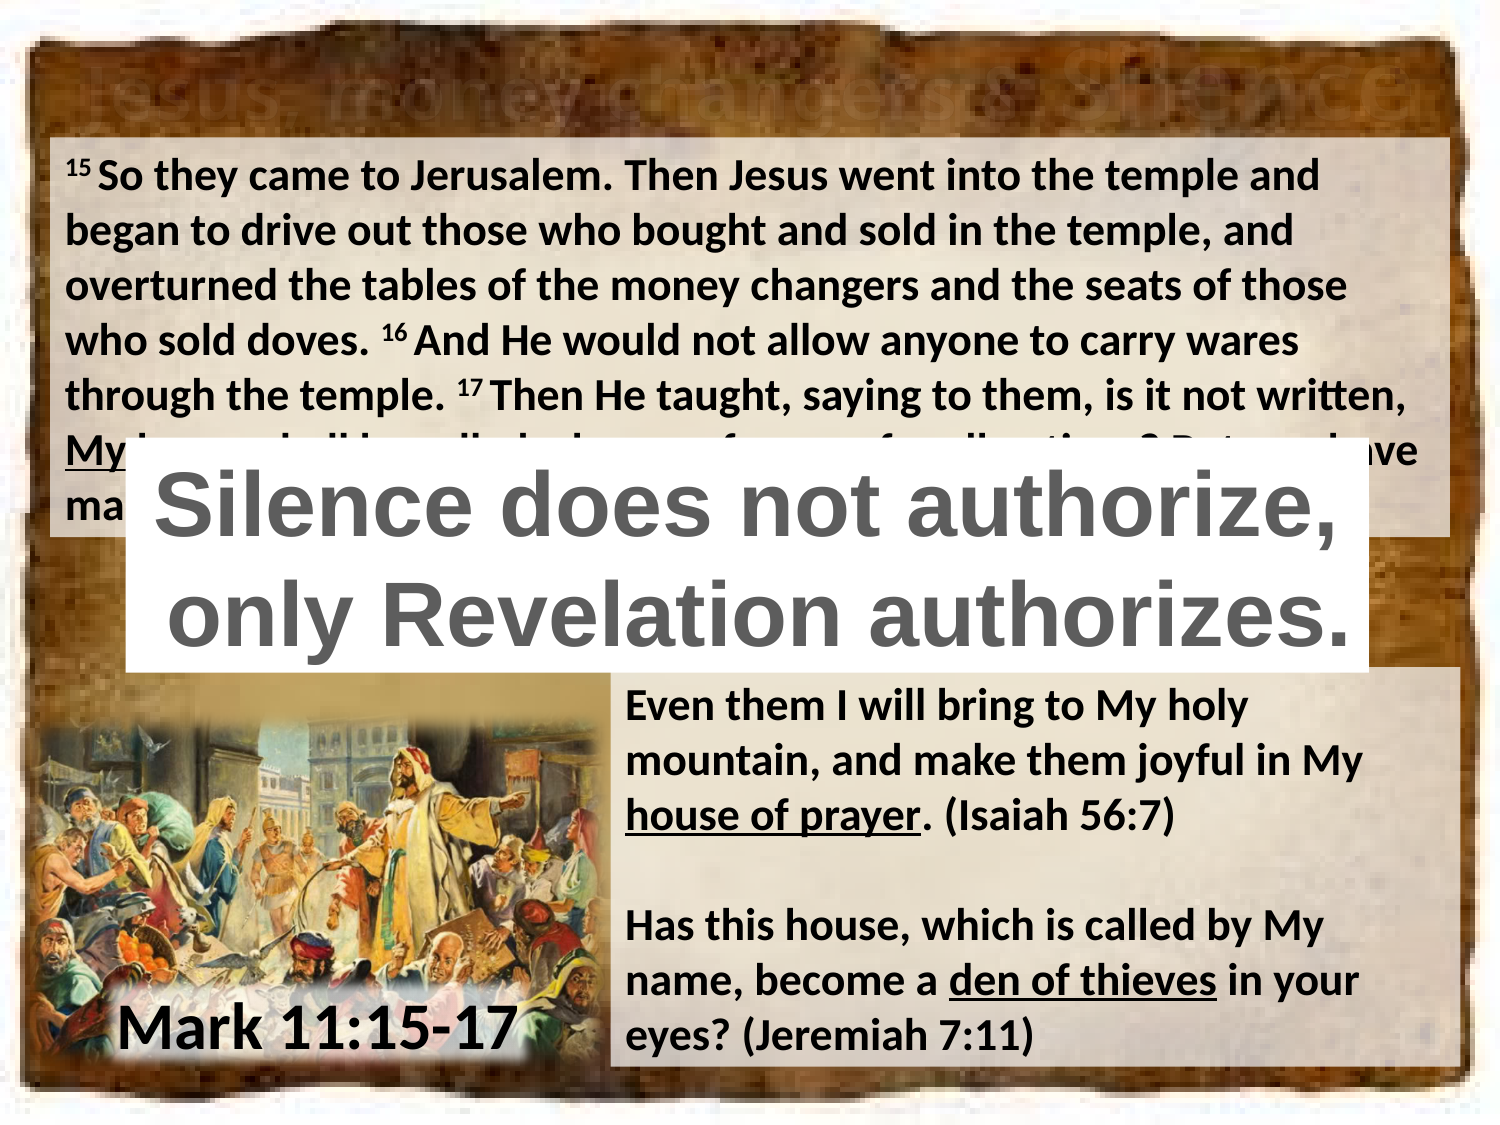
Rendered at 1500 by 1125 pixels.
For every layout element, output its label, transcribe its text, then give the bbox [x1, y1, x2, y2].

picture [0, 0, 1500, 1125]
text_box Silence does not authorize, only Revelation authorizes. [125, 437, 1369, 673]
text_box 15 So they came to Jerusalem. Then Jesus went into the temple and began to drive out those who bought and sold in the temple, and overturned the tables of the money changers and the seats of those who sold doves. 16 And He would not allow anyone to carry wares through the temple. 17 Then He taught, saying to them, is it not written, My house shall be called a house of prayer for all nations? But you have made it a den of thieves. [50, 137, 1450, 538]
text_box Even them I will bring to My holy mountain, and make them joyful in My house of prayer. (Isaiah 56:7) Has this house, which is called by My name, become a den of thieves in your eyes? (Jeremiah 7:11) [610, 667, 1461, 1067]
text_box Jesus, money changers & Silence [68, 12, 1431, 137]
